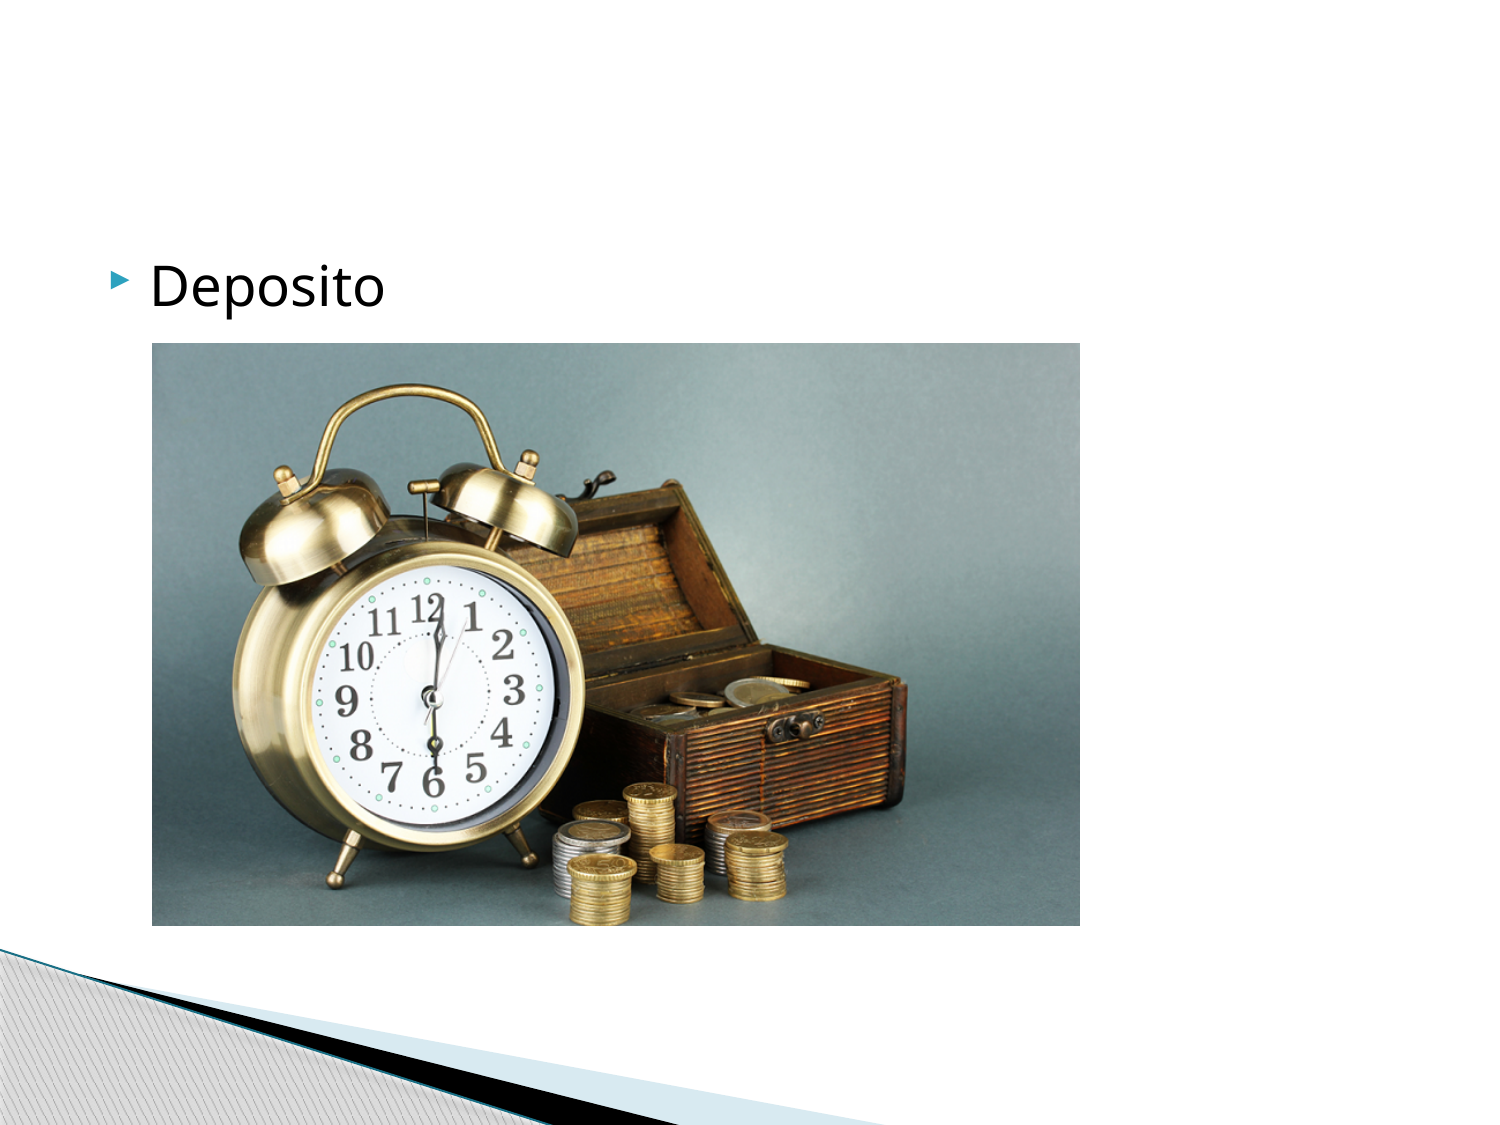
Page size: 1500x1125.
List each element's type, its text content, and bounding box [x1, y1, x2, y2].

list Deposito [75, 243, 1425, 986]
picture [152, 343, 1081, 927]
